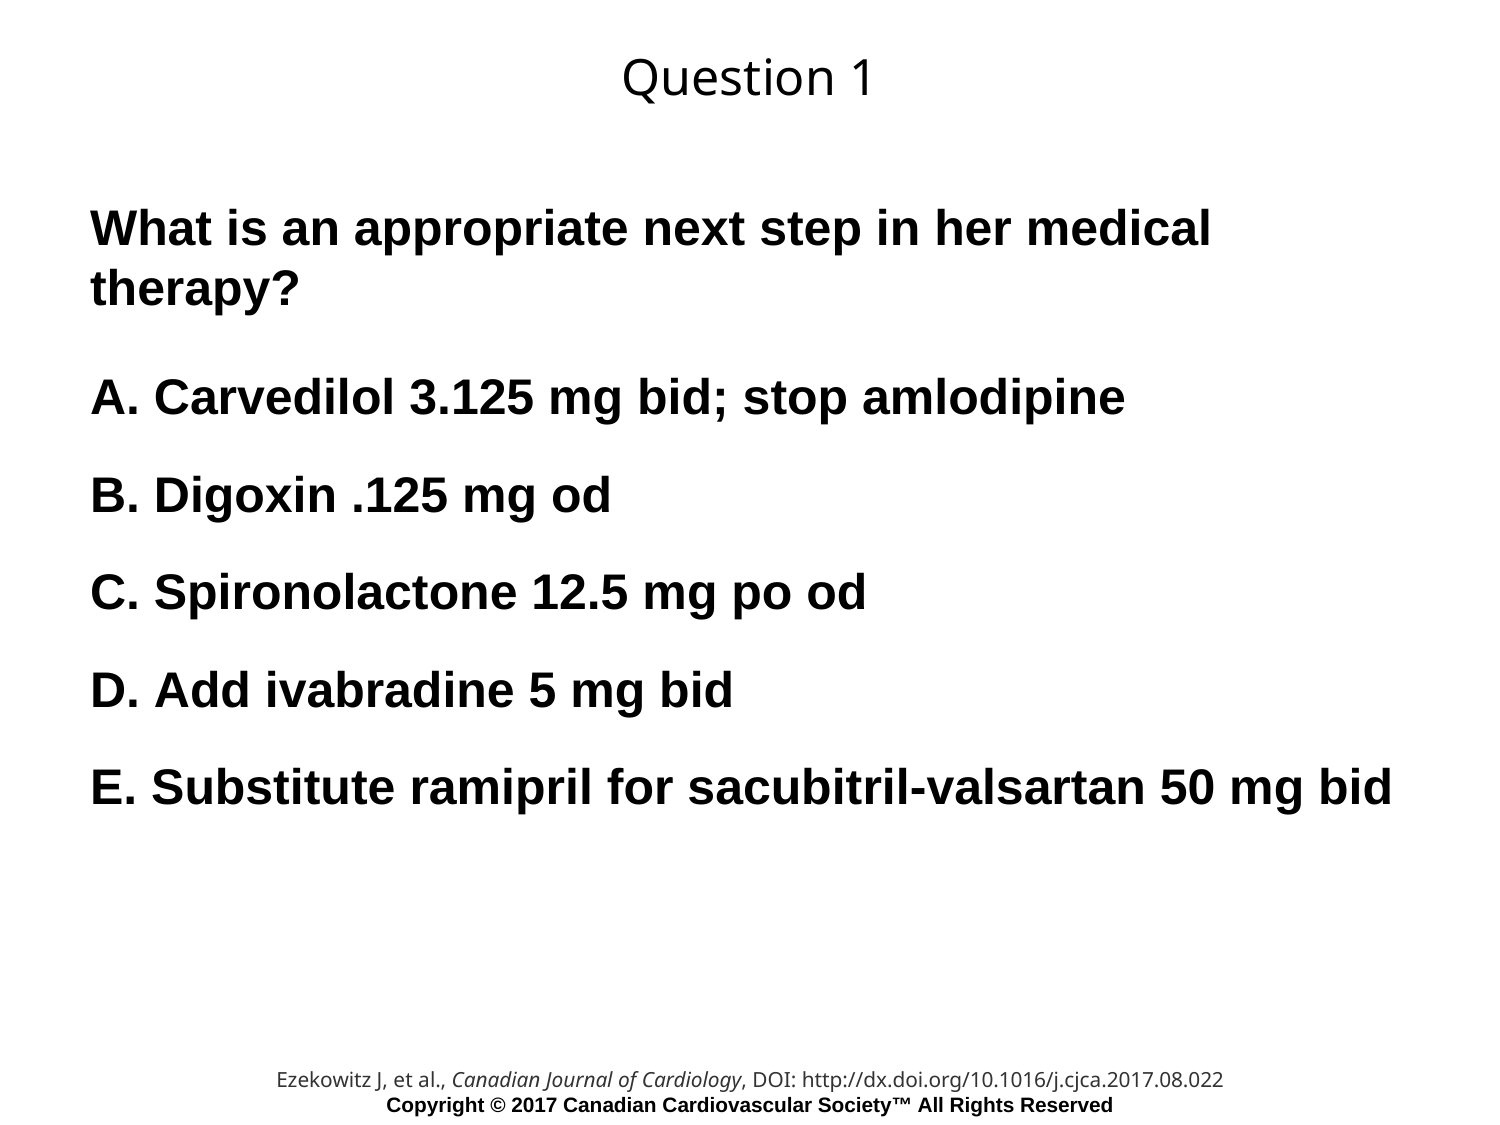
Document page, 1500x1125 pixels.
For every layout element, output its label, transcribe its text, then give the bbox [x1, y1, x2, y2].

list What is an appropriate next step in her medical therapy? Carvedilol 3.125 mg bid; stop amlodipine Digoxin .125 mg od Spironolactone 12.5 mg po od Add ivabradine 5 mg bid Substitute ramipril for sacubitril-valsartan 50 mg bid [75, 187, 1425, 930]
text_box Question 1 [0, 37, 1500, 113]
